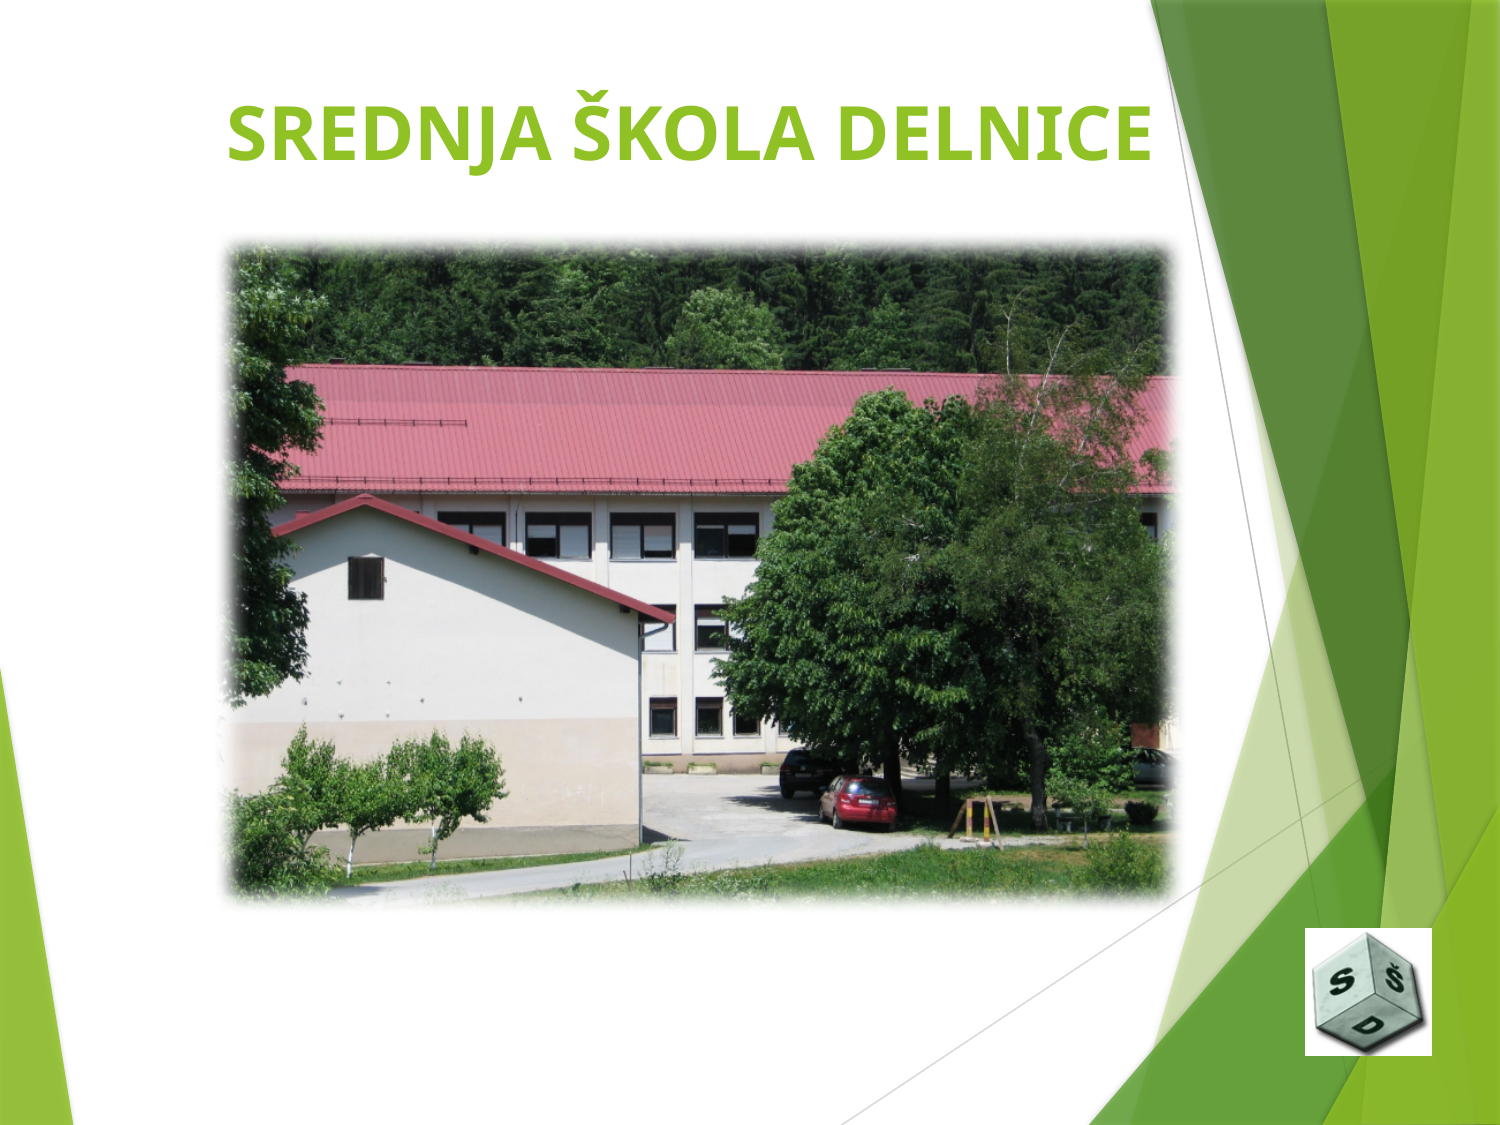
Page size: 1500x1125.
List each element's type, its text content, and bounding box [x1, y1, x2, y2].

title SREDNJA ŠKOLA DELNICE [112, 78, 1270, 223]
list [214, 231, 1188, 914]
picture [1304, 928, 1433, 1056]
